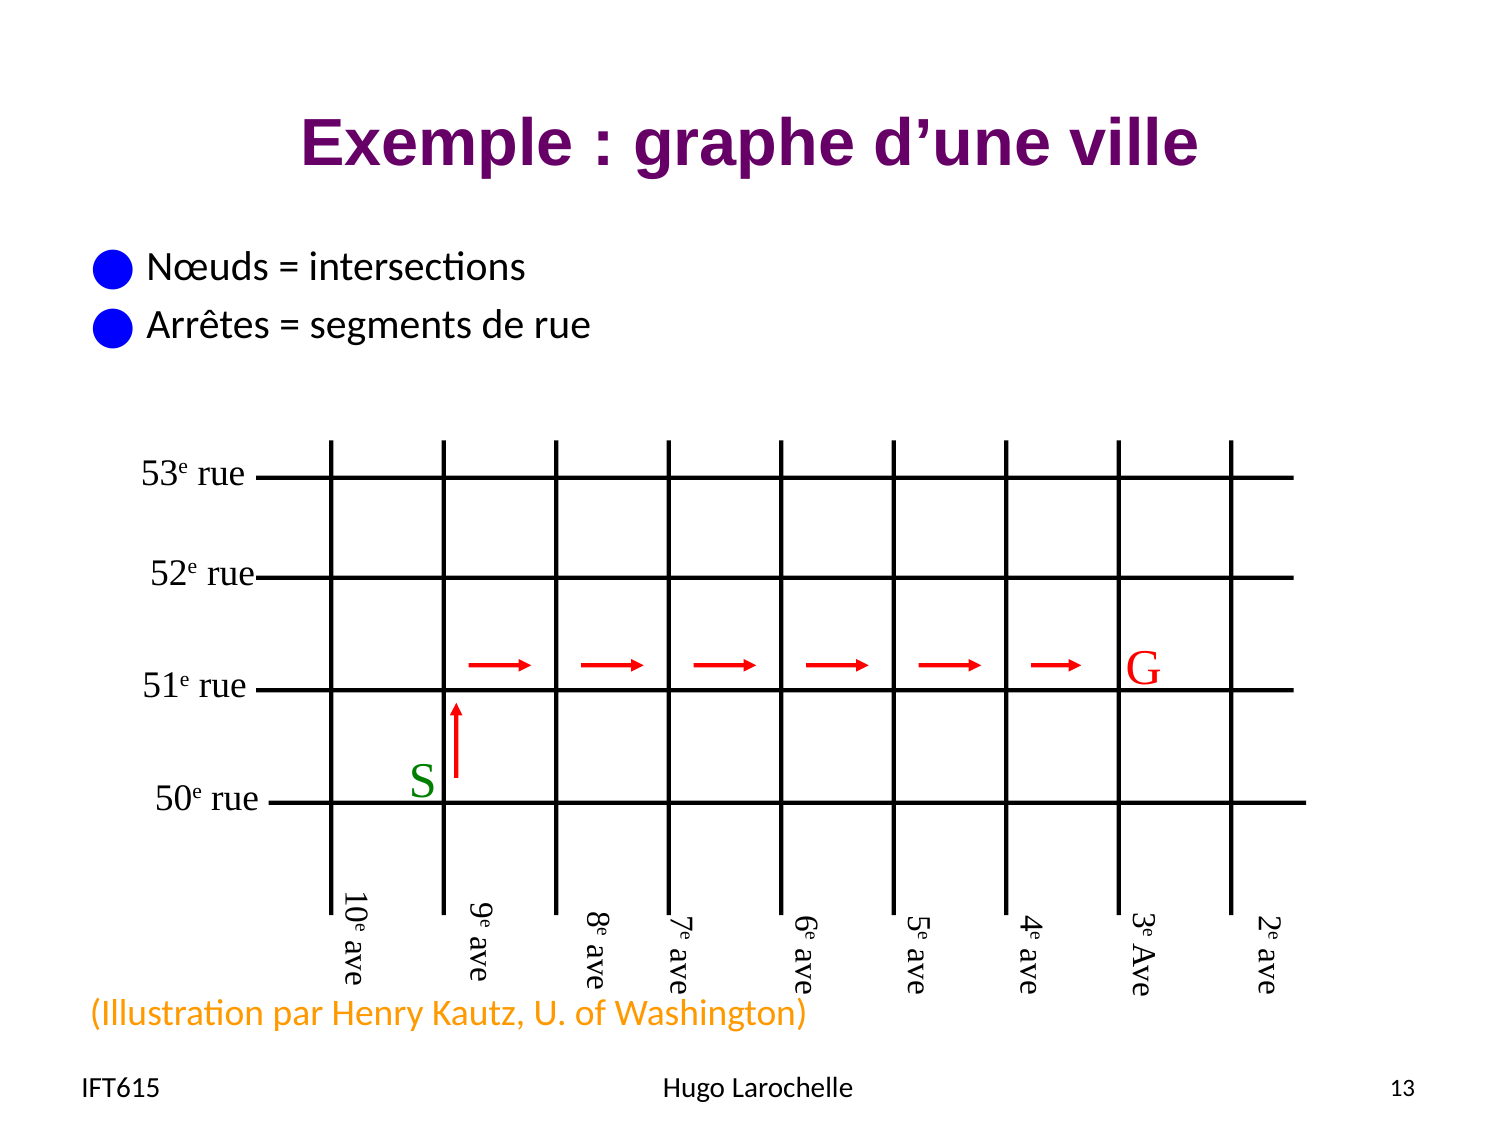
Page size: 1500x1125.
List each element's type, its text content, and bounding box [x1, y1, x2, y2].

title Exemple : graphe d’une ville [75, 45, 1425, 231]
list Nœuds = intersections Arrêtes = segments de rue [75, 231, 1425, 974]
slide_number IFT615 [66, 1056, 356, 1117]
slide_number 13 [1080, 1056, 1431, 1117]
text_box (Illustration par Henry Kautz, U. of Washington) [75, 980, 1475, 1040]
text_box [124, 439, 1307, 1016]
footer Hugo Larochelle [520, 1056, 996, 1117]
